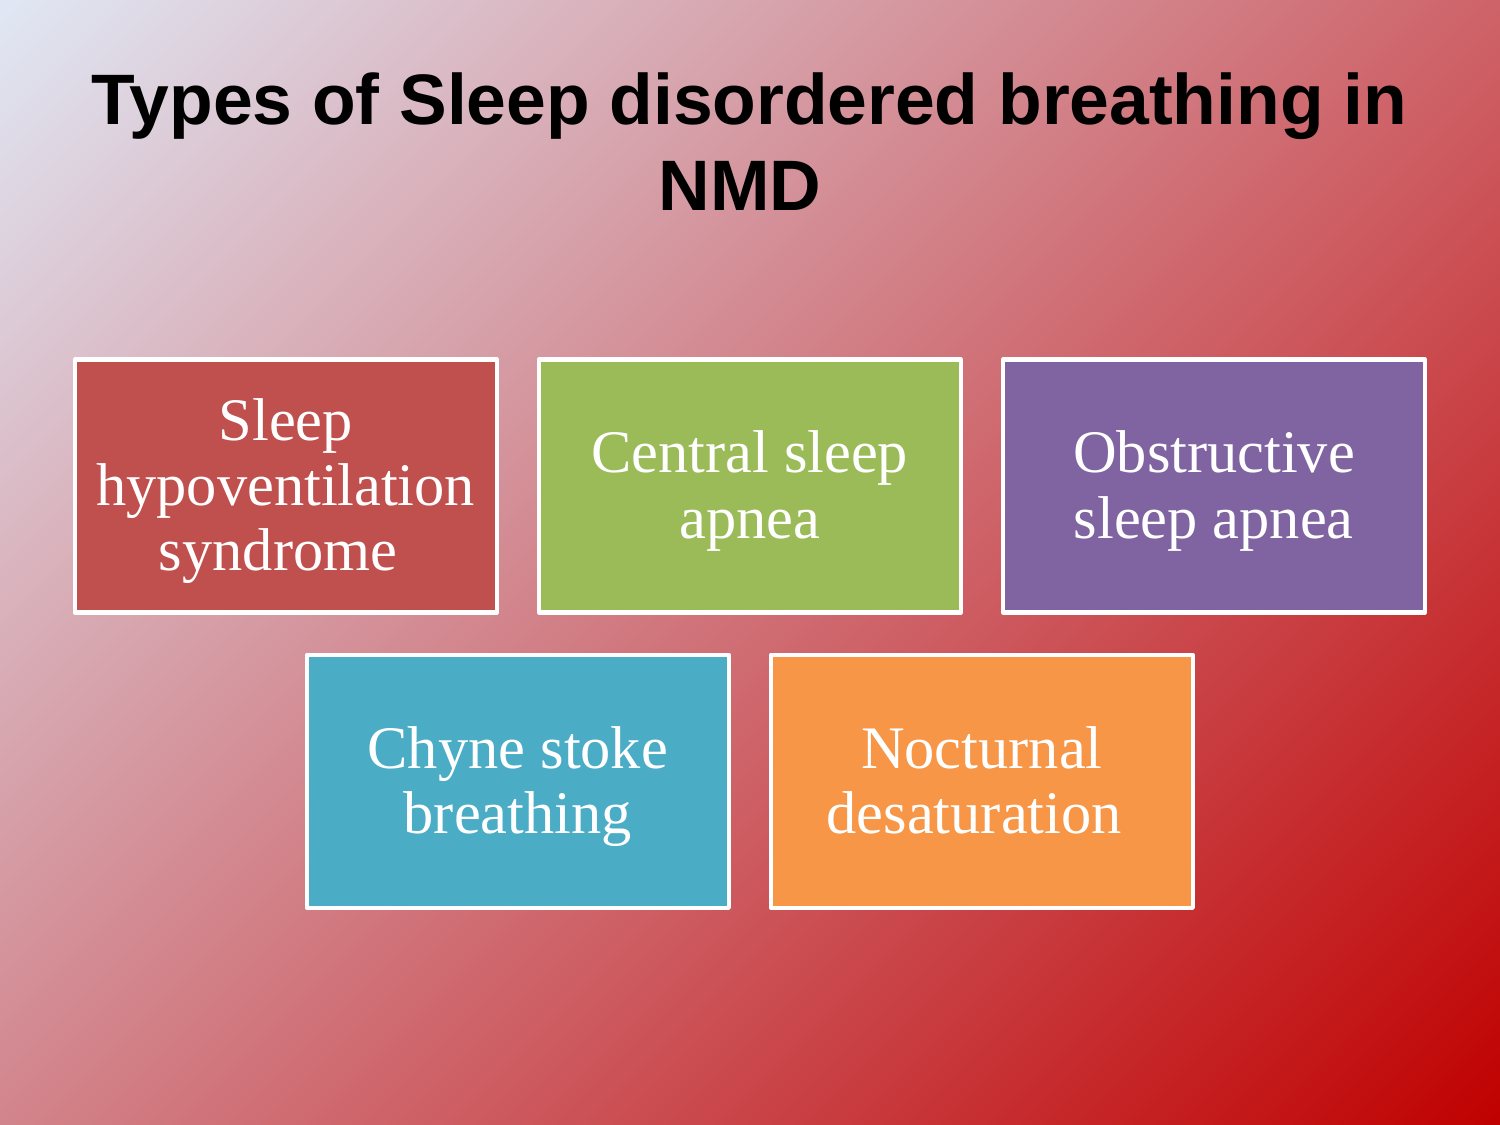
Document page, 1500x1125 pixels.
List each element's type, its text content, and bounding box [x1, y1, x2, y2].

title Types of Sleep disordered breathing in NMD [75, 45, 1425, 233]
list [74, 262, 1426, 1006]
